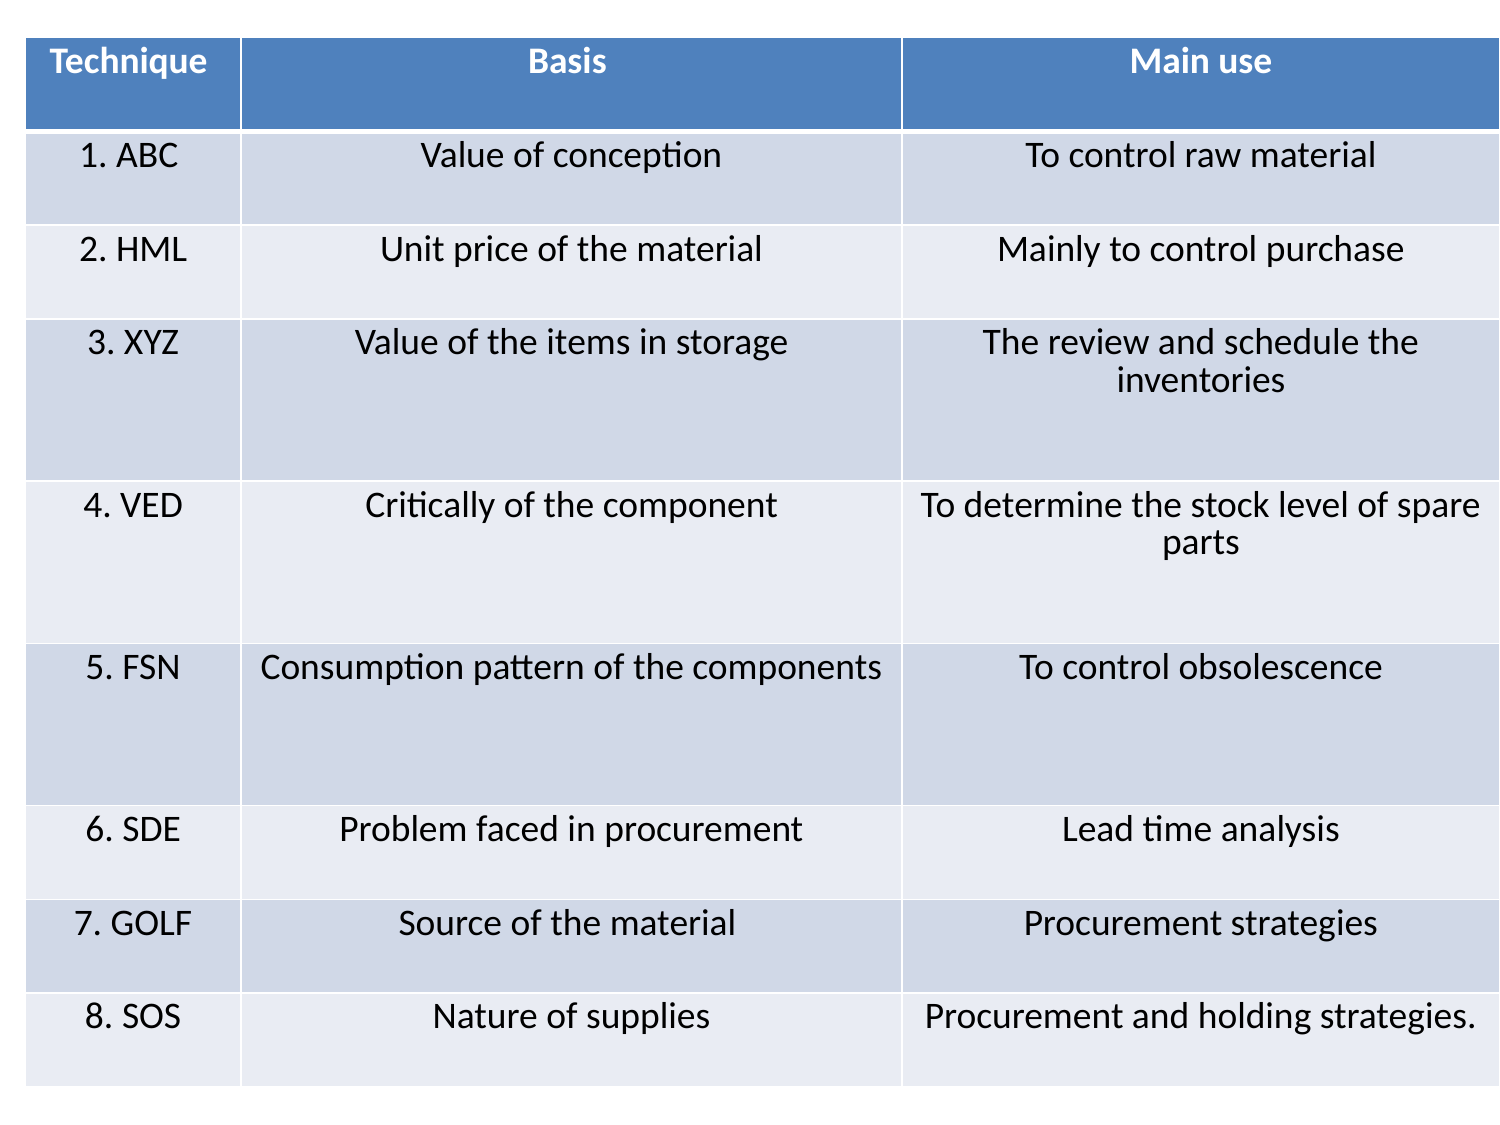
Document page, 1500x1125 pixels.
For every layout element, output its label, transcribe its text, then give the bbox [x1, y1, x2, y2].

table_cell 7. GOLF [26, 900, 240, 992]
table_cell To control obsolescence [903, 644, 1499, 805]
table_cell Problem faced in procurement [242, 806, 901, 899]
table_cell The review and schedule the inventories [903, 320, 1499, 480]
table_cell Source of the material [242, 900, 901, 992]
table_cell Procurement and holding strategies. [903, 994, 1499, 1086]
table_cell Value of conception [242, 134, 901, 224]
table_cell 3. XYZ [26, 320, 240, 480]
table_cell Lead time analysis [903, 806, 1499, 899]
table_cell 5. FSN [26, 644, 240, 805]
table_cell Nature of supplies [242, 994, 901, 1086]
table_cell Procurement strategies [903, 900, 1499, 992]
table_cell Critically of the component [242, 482, 901, 643]
table_cell Value of the items in storage [242, 320, 901, 480]
table_cell Consumption pattern of the components [242, 644, 901, 805]
table_cell 8. SOS [26, 994, 240, 1086]
table_header Technique [26, 38, 240, 129]
table_cell Unit price of the material [242, 226, 901, 318]
table_header Basis [242, 38, 901, 129]
table_header Main use [903, 38, 1499, 129]
table_cell 1. ABC [26, 134, 240, 224]
table_cell Mainly to control purchase [903, 226, 1499, 318]
table_cell 2. HML [26, 226, 240, 318]
table_cell 6. SDE [26, 806, 240, 899]
table_cell 4. VED [26, 482, 240, 643]
table_cell To control raw material [903, 134, 1499, 224]
table_cell To determine the stock level of spare parts [903, 482, 1499, 643]
